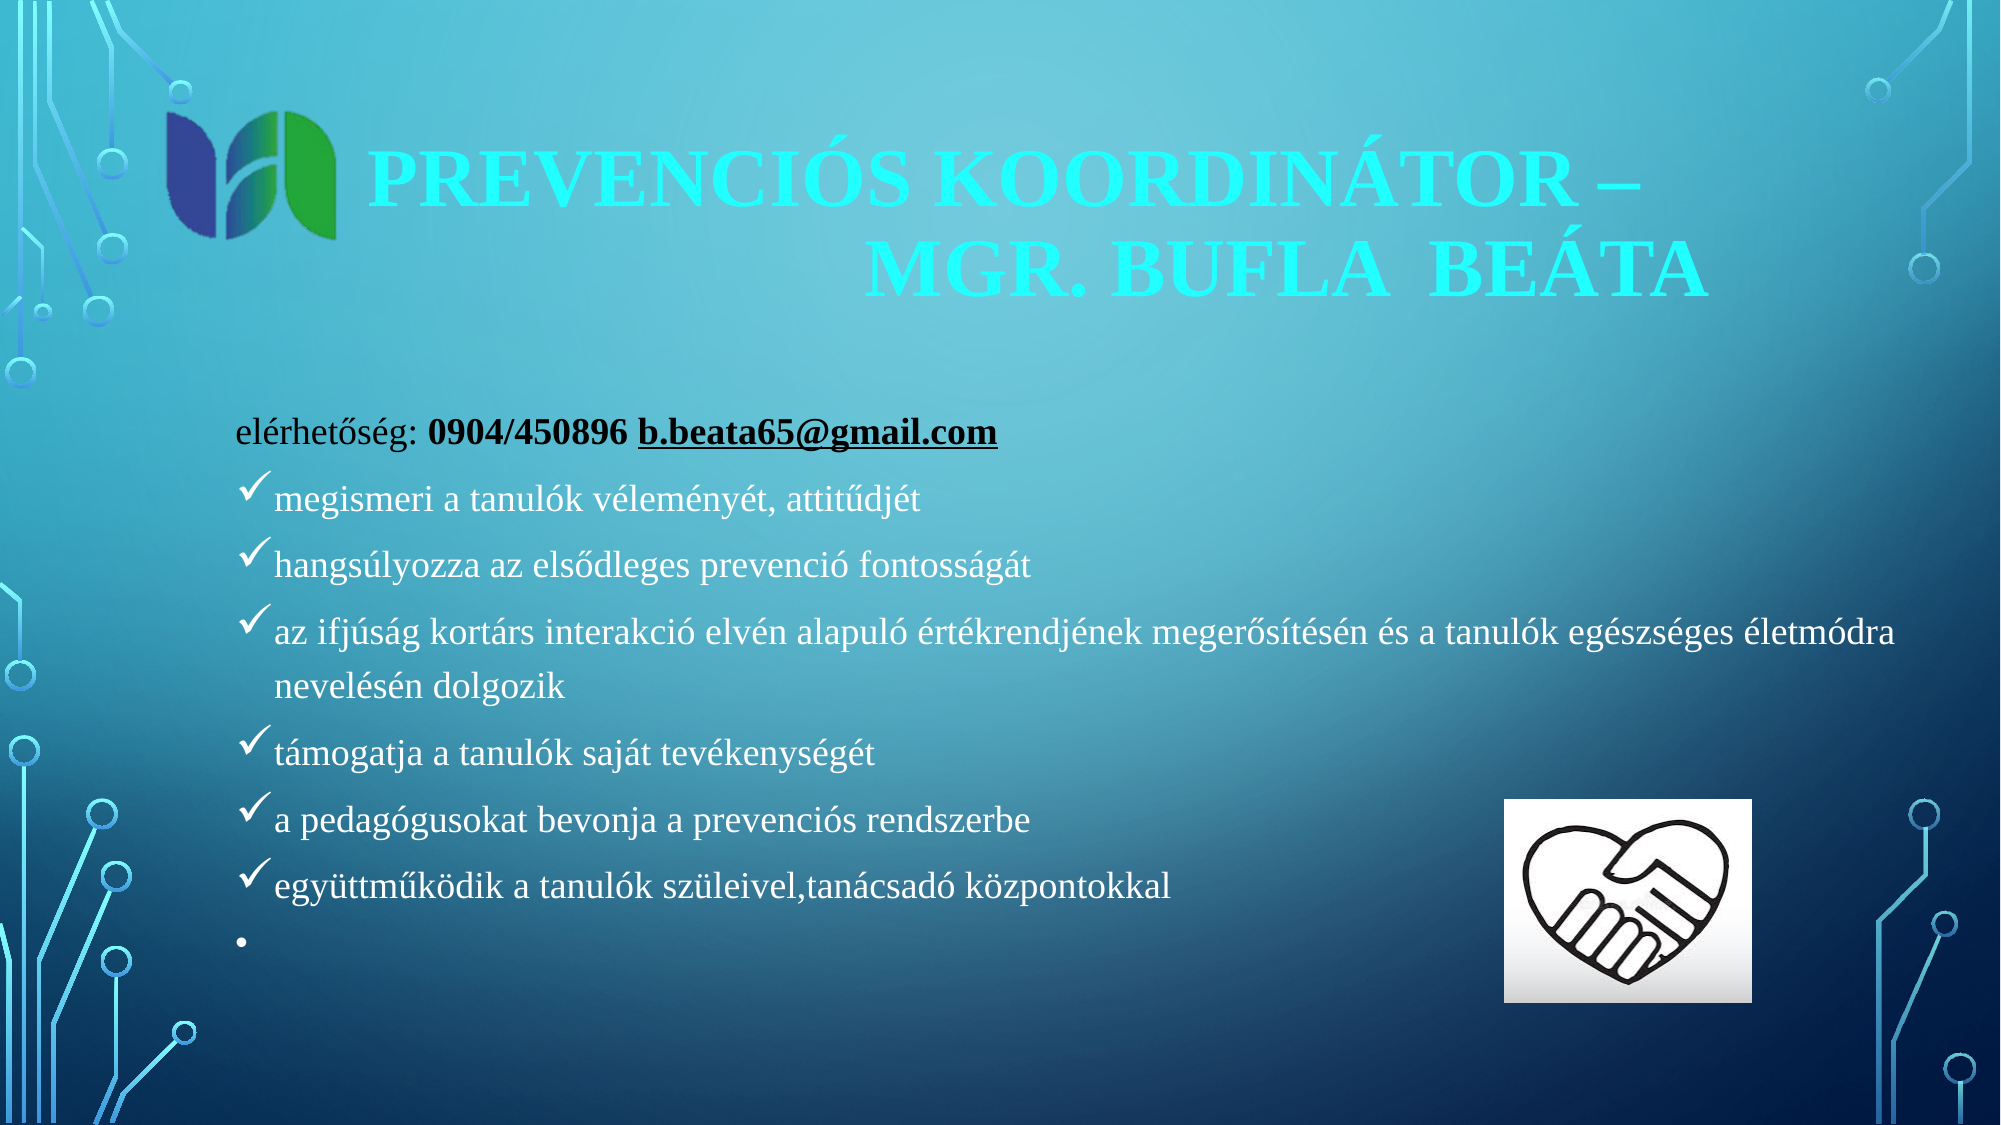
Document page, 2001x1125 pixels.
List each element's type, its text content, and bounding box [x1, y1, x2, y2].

title Prevenciós koordinátor – Mgr. Bufla Beáta [352, 103, 1978, 346]
picture [147, 71, 361, 273]
picture [1504, 799, 1752, 1004]
list elérhetőség: 0904/450896 b.beata65@gmail.com megismeri a tanulók véleményét, attitűdjét hangsúlyozza az elsődleges prevenció fontosságát az ifjúság kortárs interakció elvén alapuló értékrendjének megerősítésén és a tanulók egészséges életmódra nevelésén dolgozik támogatja a tanulók saját tevékenységét a pedagógusokat bevonja a prevenciós rendszerbe együttműködik a tanulók szüleivel,tanácsadó központokkal [220, 343, 1918, 972]
